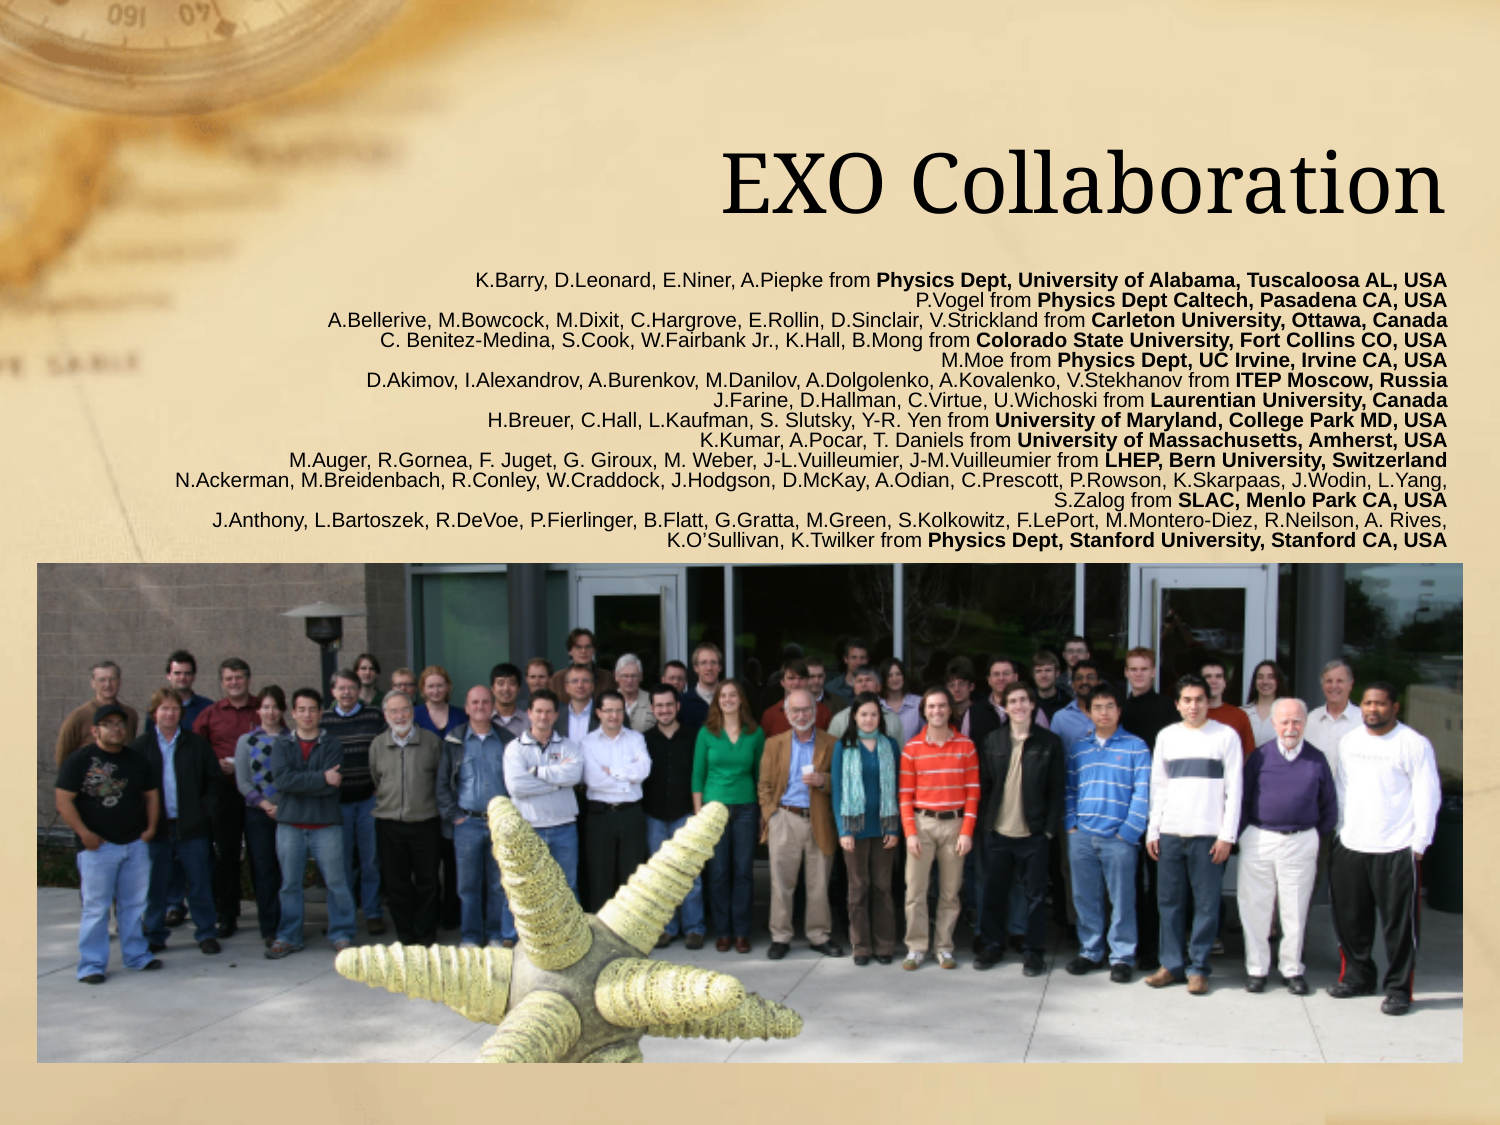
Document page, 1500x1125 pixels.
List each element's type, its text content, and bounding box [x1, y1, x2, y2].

text_box K.Barry, D.Leonard, E.Niner, A.Piepke from Physics Dept, University of Alabama, Tuscaloosa AL, USA P.Vogel from Physics Dept Caltech, Pasadena CA, USA A.Bellerive, M.Bowcock, M.Dixit, C.Hargrove, E.Rollin, D.Sinclair, V.Strickland from Carleton University, Ottawa, Canada C. Benitez-Medina, S.Cook, W.Fairbank Jr., K.Hall, B.Mong from Colorado State University, Fort Collins CO, USA M.Moe from Physics Dept, UC Irvine, Irvine CA, USA D.Akimov, I.Alexandrov, A.Burenkov, M.Danilov, A.Dolgolenko, A.Kovalenko, V.Stekhanov from ITEP Moscow, Russia J.Farine, D.Hallman, C.Virtue, U.Wichoski from Laurentian University, Canada H.Breuer, C.Hall, L.Kaufman, S. Slutsky, Y-R. Yen from University of Maryland, College Park MD, USA K.Kumar, A.Pocar, T. Daniels from University of Massachusetts, Amherst, USA M.Auger, R.Gornea, F. Juget, G. Giroux, M. Weber, J-L.Vuilleumier, J-M.Vuilleumier from LHEP, Bern University, Switzerland N.Ackerman, M.Breidenbach, R.Conley, W.Craddock, J.Hodgson, D.McKay, A.Odian, C.Prescott, P.Rowson, K.Skarpaas, J.Wodin, L.Yang, S.Zalog from SLAC, Menlo Park CA, USA J.Anthony, L.Bartoszek, R.DeVoe, P.Fierlinger, B.Flatt, G.Gratta, M.Green, S.Kolkowitz, F.LePort, M.Montero-Diez, R.Neilson, A. Rives, K.O’Sullivan, K.Twilker from Physics Dept, Stanford University, Stanford CA, USA [152, 264, 1463, 563]
title EXO Collaboration [174, 44, 1463, 238]
picture [0, 0, 1500, 1125]
